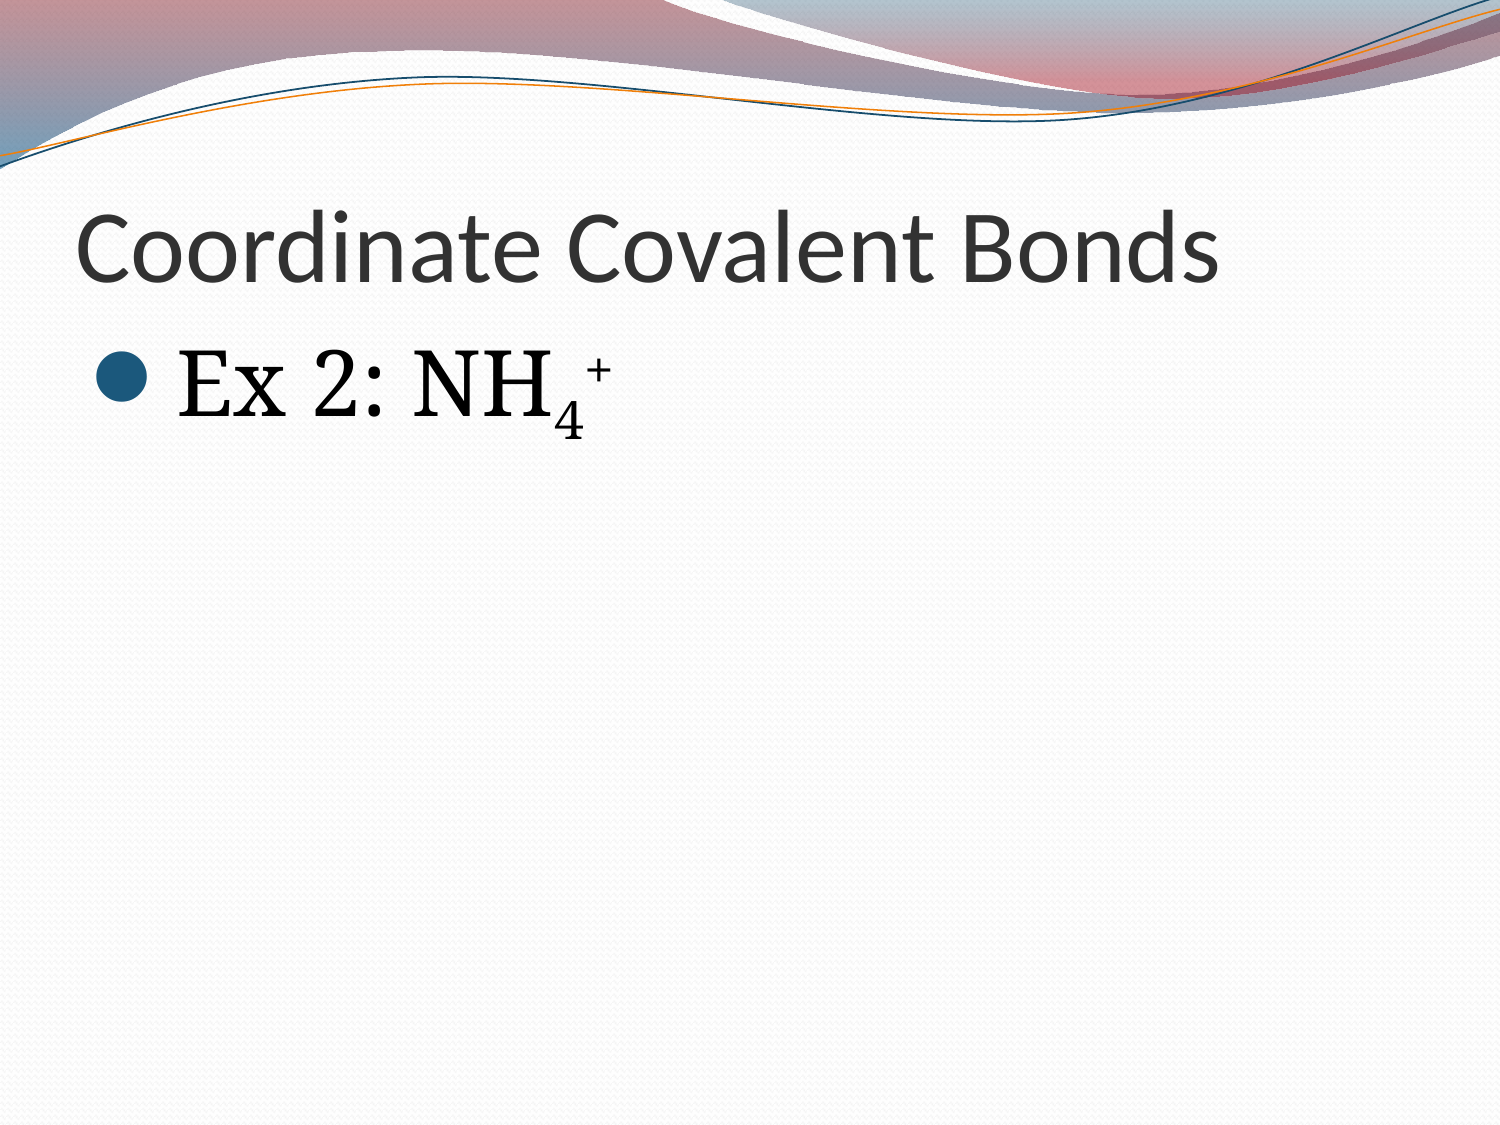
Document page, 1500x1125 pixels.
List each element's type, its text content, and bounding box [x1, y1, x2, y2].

list Ex 2: NH4+ [75, 317, 1425, 1038]
title Coordinate Covalent Bonds [75, 115, 1425, 303]
